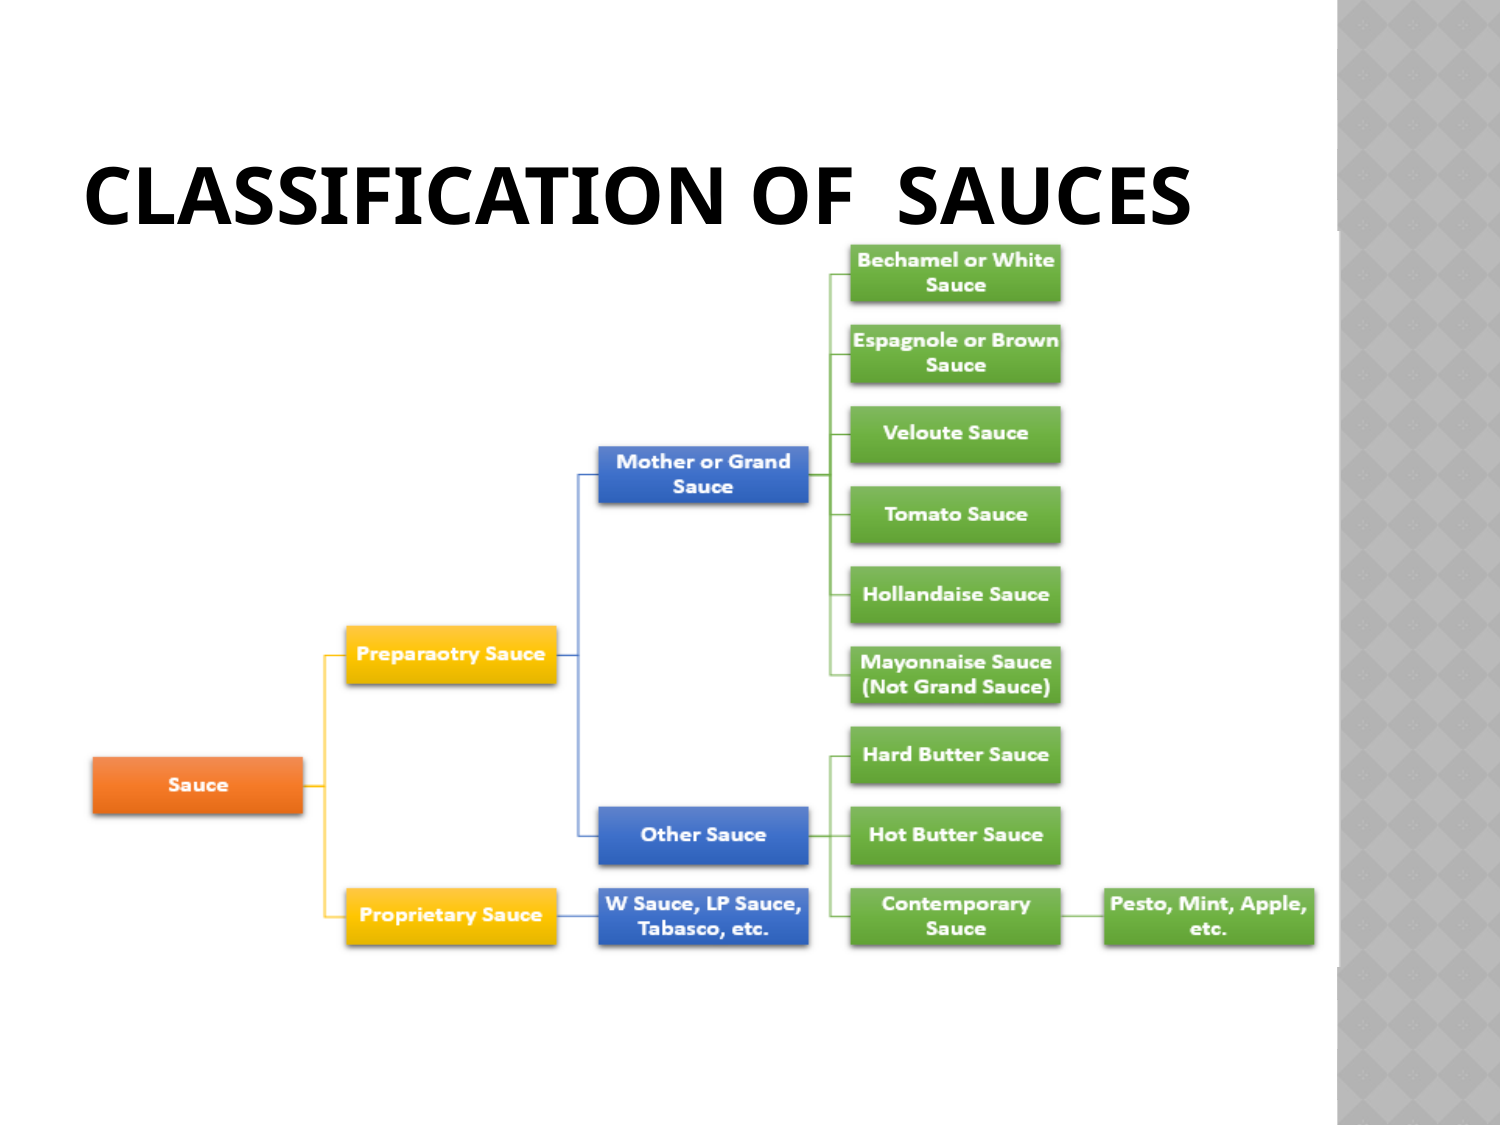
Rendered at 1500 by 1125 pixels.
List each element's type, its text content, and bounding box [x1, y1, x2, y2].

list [76, 231, 1341, 968]
title CLASSIFICATION OF SAUCES [75, 52, 1263, 230]
